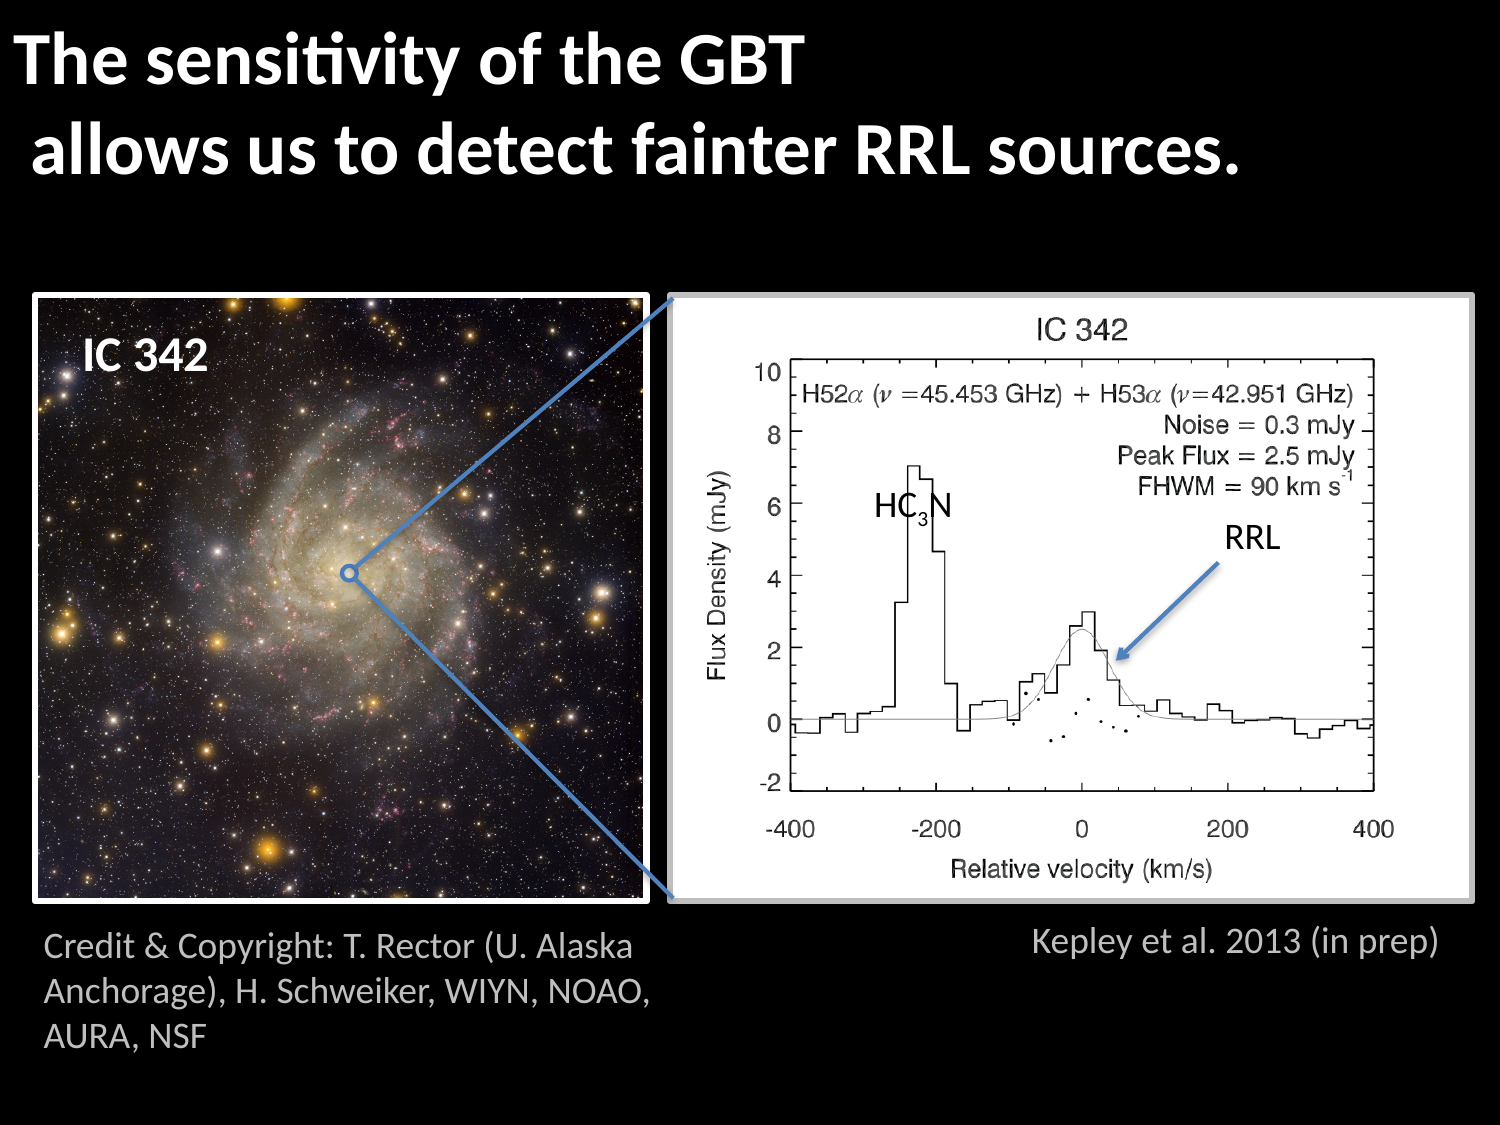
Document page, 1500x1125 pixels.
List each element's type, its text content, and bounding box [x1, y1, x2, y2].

text_box Credit & Copyright: T. Rector (U. Alaska Anchorage), H. Schweiker, WIYN, NOAO, AURA, NSF [28, 913, 678, 1064]
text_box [354, 297, 1470, 970]
picture [37, 297, 354, 899]
title The sensitivity of the GBT allows us to detect fainter RRL sources. [0, 0, 1499, 202]
